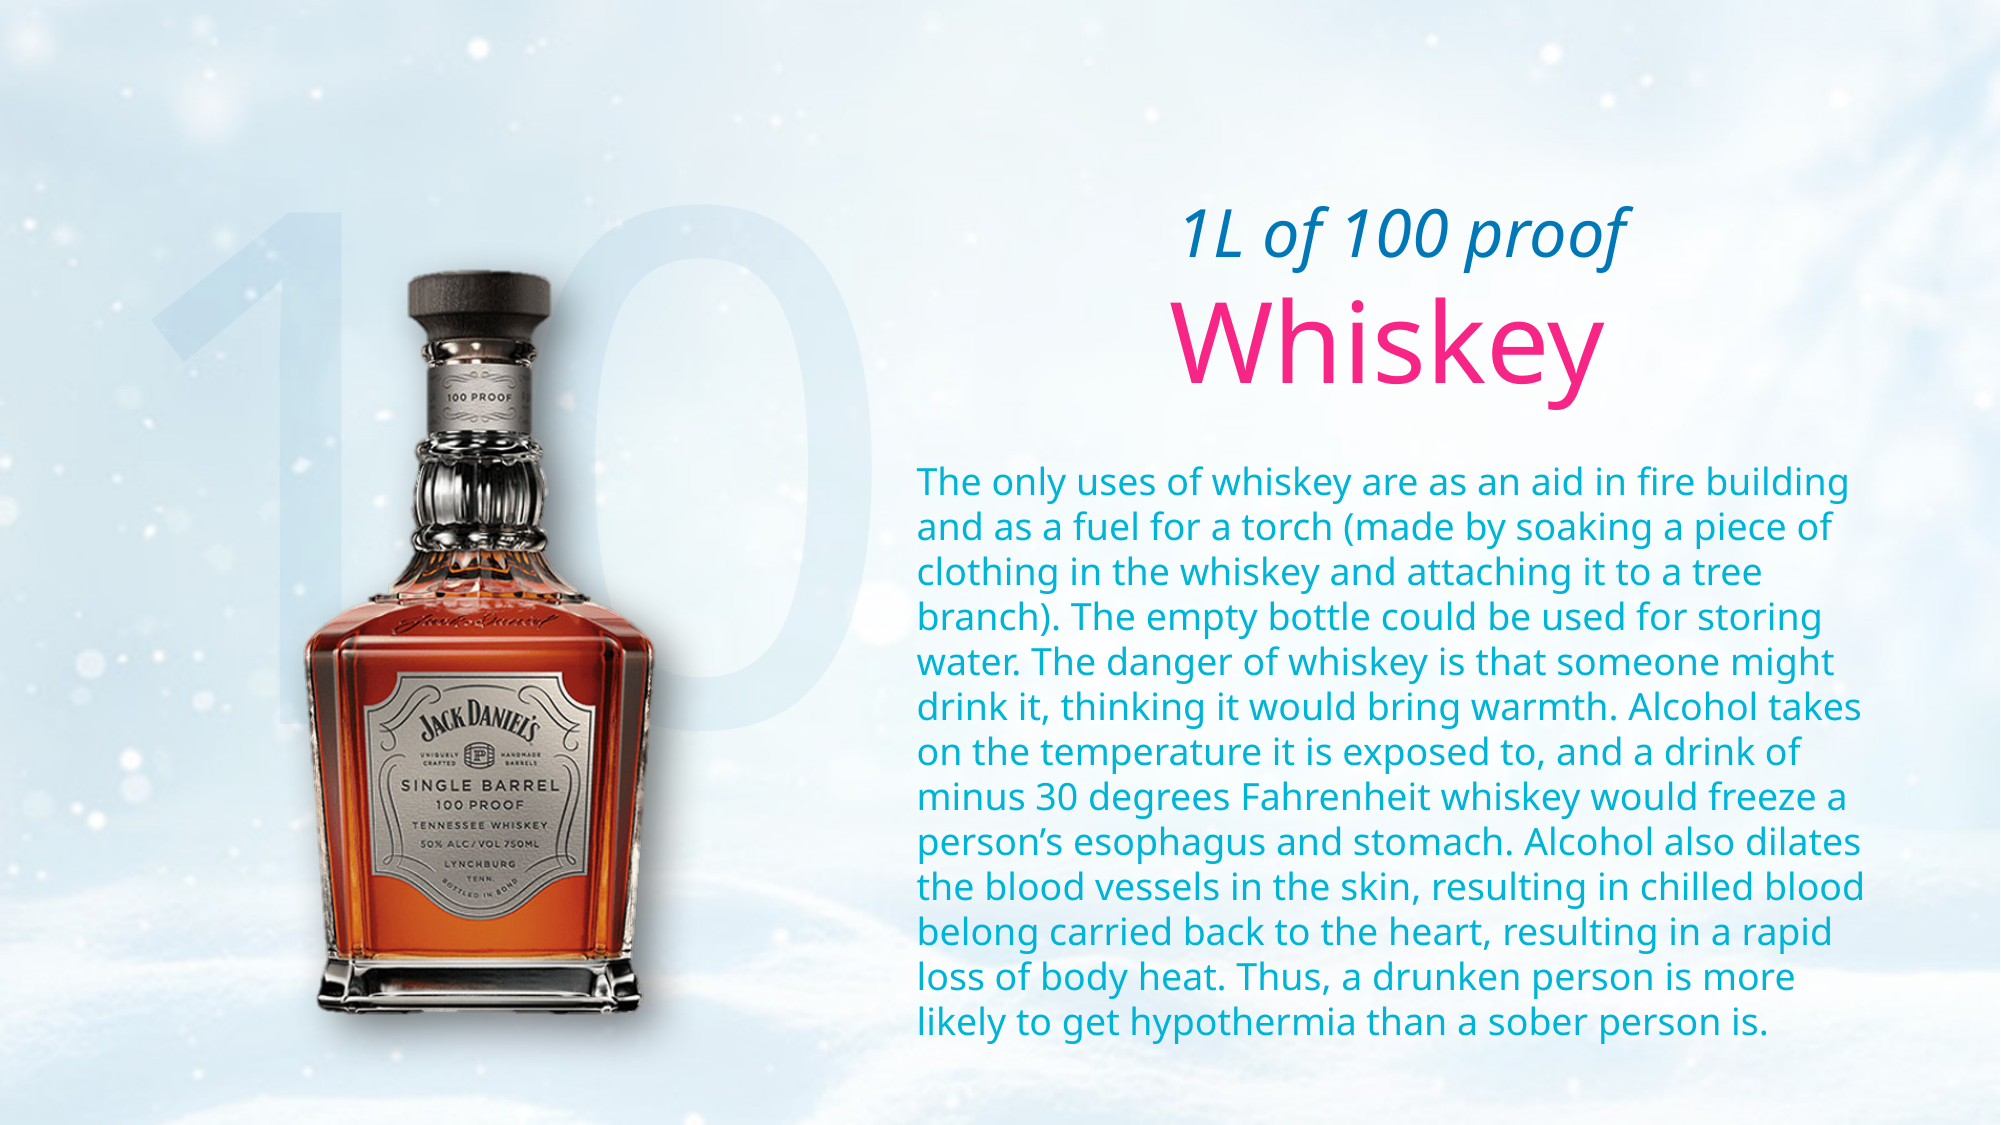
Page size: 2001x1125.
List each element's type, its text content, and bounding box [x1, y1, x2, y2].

text_box 10 [73, 0, 923, 208]
text_box The only uses of whiskey are as an aid in fire building and as a fuel for a torch (made by soaking a piece of clothing in the whiskey and attaching it to a tree branch). The empty bottle could be used for storing water. The danger of whiskey is that someone might drink it, thinking it would bring warmth. Alcohol takes on the temperature it is exposed to, and a drink of minus 30 degrees Fahrenheit whiskey would freeze a person’s esophagus and stomach. Alcohol also dilates the blood vessels in the skin, resulting in chilled blood belong carried back to the heart, resulting in a rapid loss of body heat. Thus, a drunken person is more likely to get hypothermia than a sober person is. [949, 450, 1902, 1051]
picture [0, 0, 2001, 1125]
text_box 1L of 100 proof Whiskey [1154, 183, 1650, 413]
